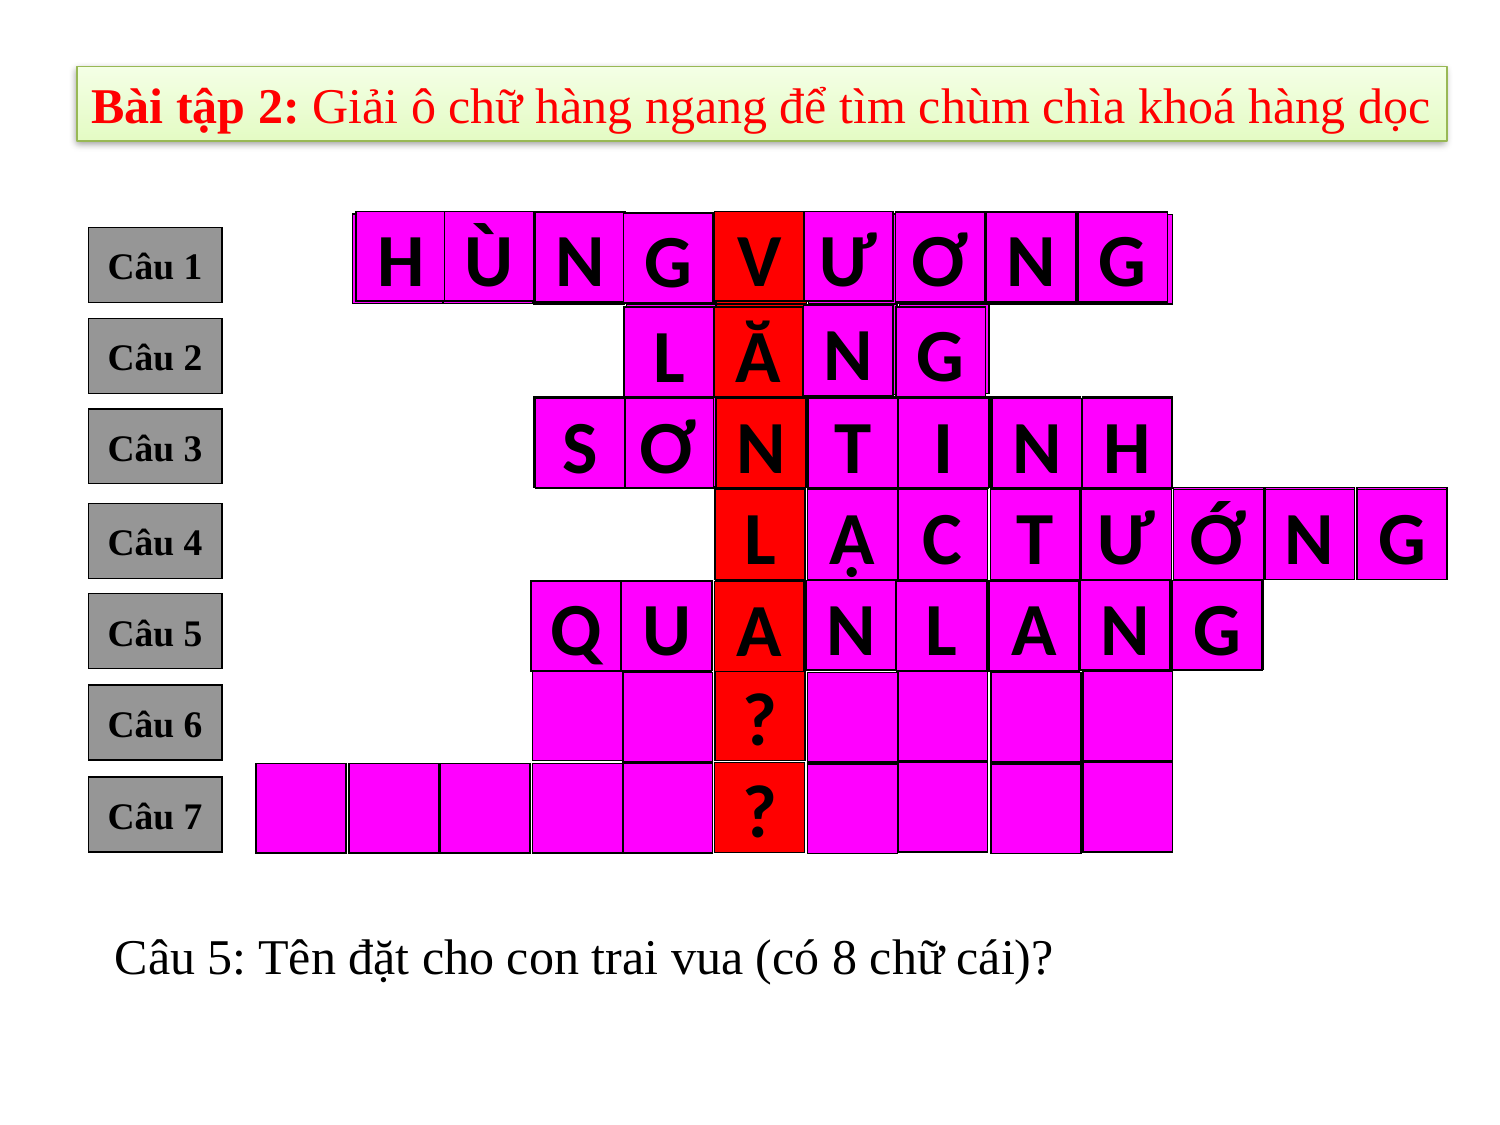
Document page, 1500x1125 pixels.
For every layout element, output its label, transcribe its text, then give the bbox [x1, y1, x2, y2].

text_box Bài tập 2: Giải ô chữ hàng ngang để tìm chùm chìa khoá hàng dọc [76, 66, 1448, 142]
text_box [530, 580, 1263, 672]
text_box Câu 5: Tên đặt cho con trai vua (có 8 chữ cái)? [100, 916, 1436, 992]
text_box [88, 211, 1448, 854]
